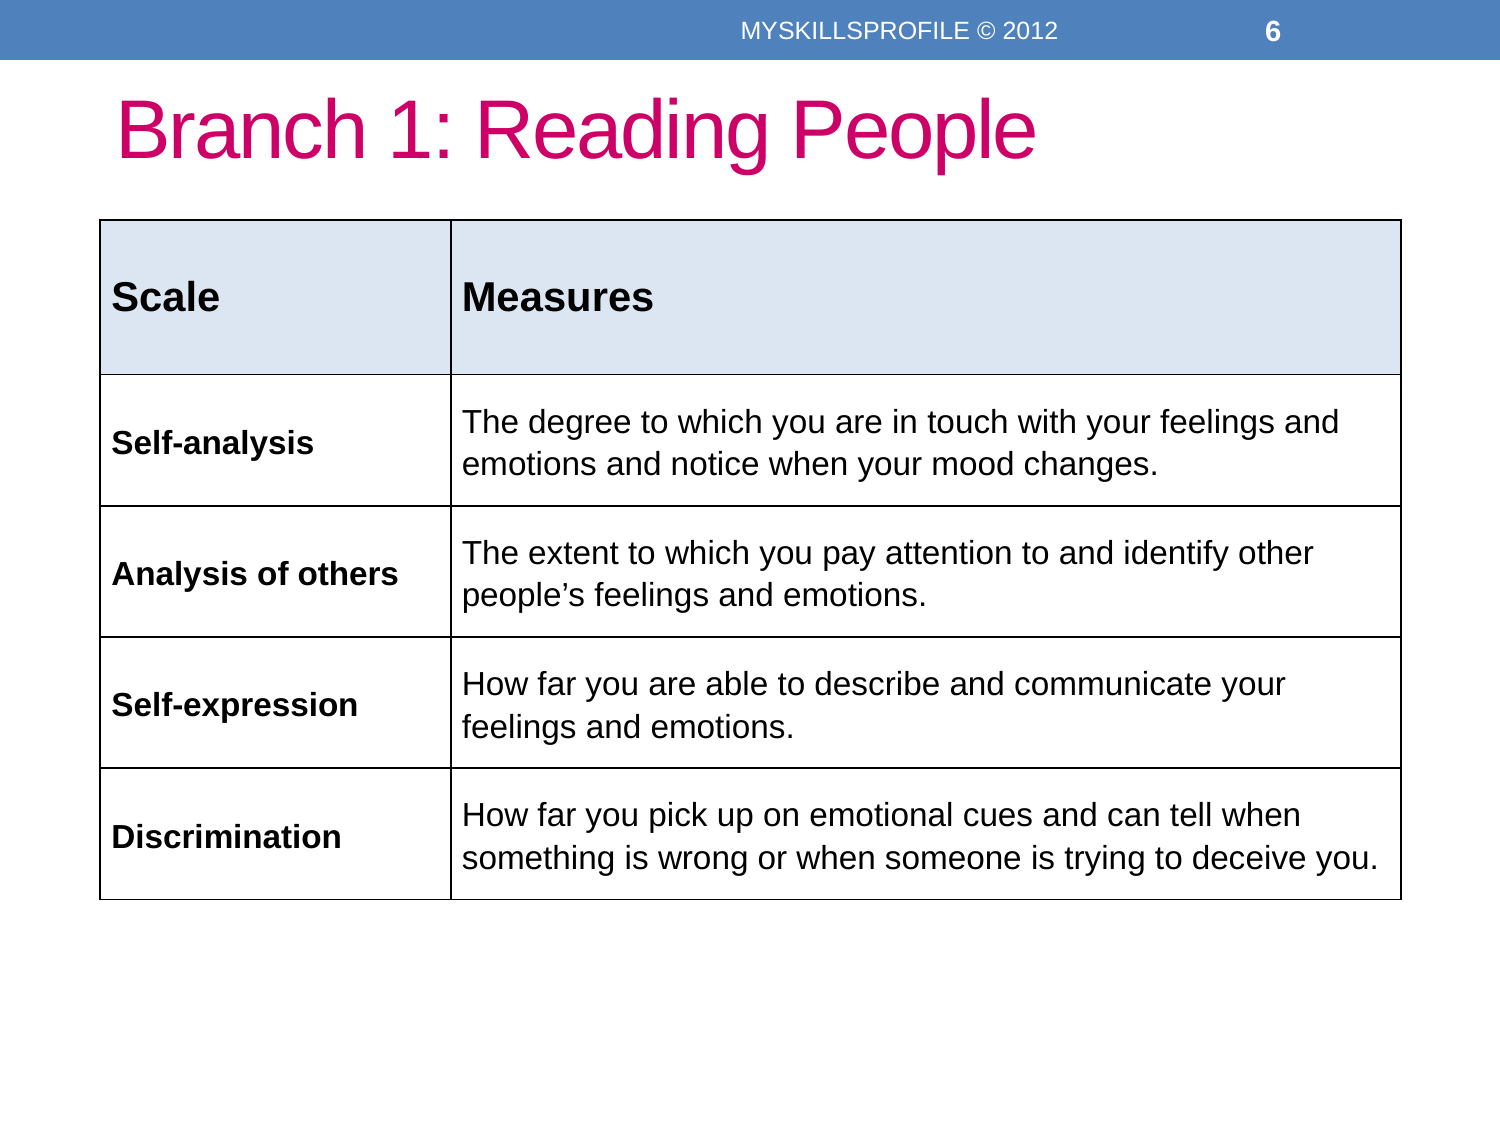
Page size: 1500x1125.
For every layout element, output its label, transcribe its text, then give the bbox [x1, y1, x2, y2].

table_cell Self-expression [101, 638, 450, 767]
table_header Measures [452, 221, 1400, 374]
table_cell How far you are able to describe and communicate your feelings and emotions. [452, 638, 1400, 767]
title Branch 1: Reading People [100, 30, 1420, 219]
slide_number 6 [1250, 3, 1425, 57]
table_cell Analysis of others [101, 507, 450, 636]
table_cell Self-analysis [101, 375, 450, 505]
table_cell The degree to which you are in touch with your feelings and emotions and notice when your mood changes. [452, 375, 1400, 505]
table_cell Discrimination [101, 769, 450, 899]
table_cell How far you pick up on emotional cues and can tell when something is wrong or when someone is trying to deceive you. [452, 769, 1400, 899]
table_header Scale [101, 221, 450, 374]
footer MYSKILLSPROFILE © 2012 [562, 3, 1238, 57]
table_cell The extent to which you pay attention to and identify other people’s feelings and emotions. [452, 507, 1400, 636]
